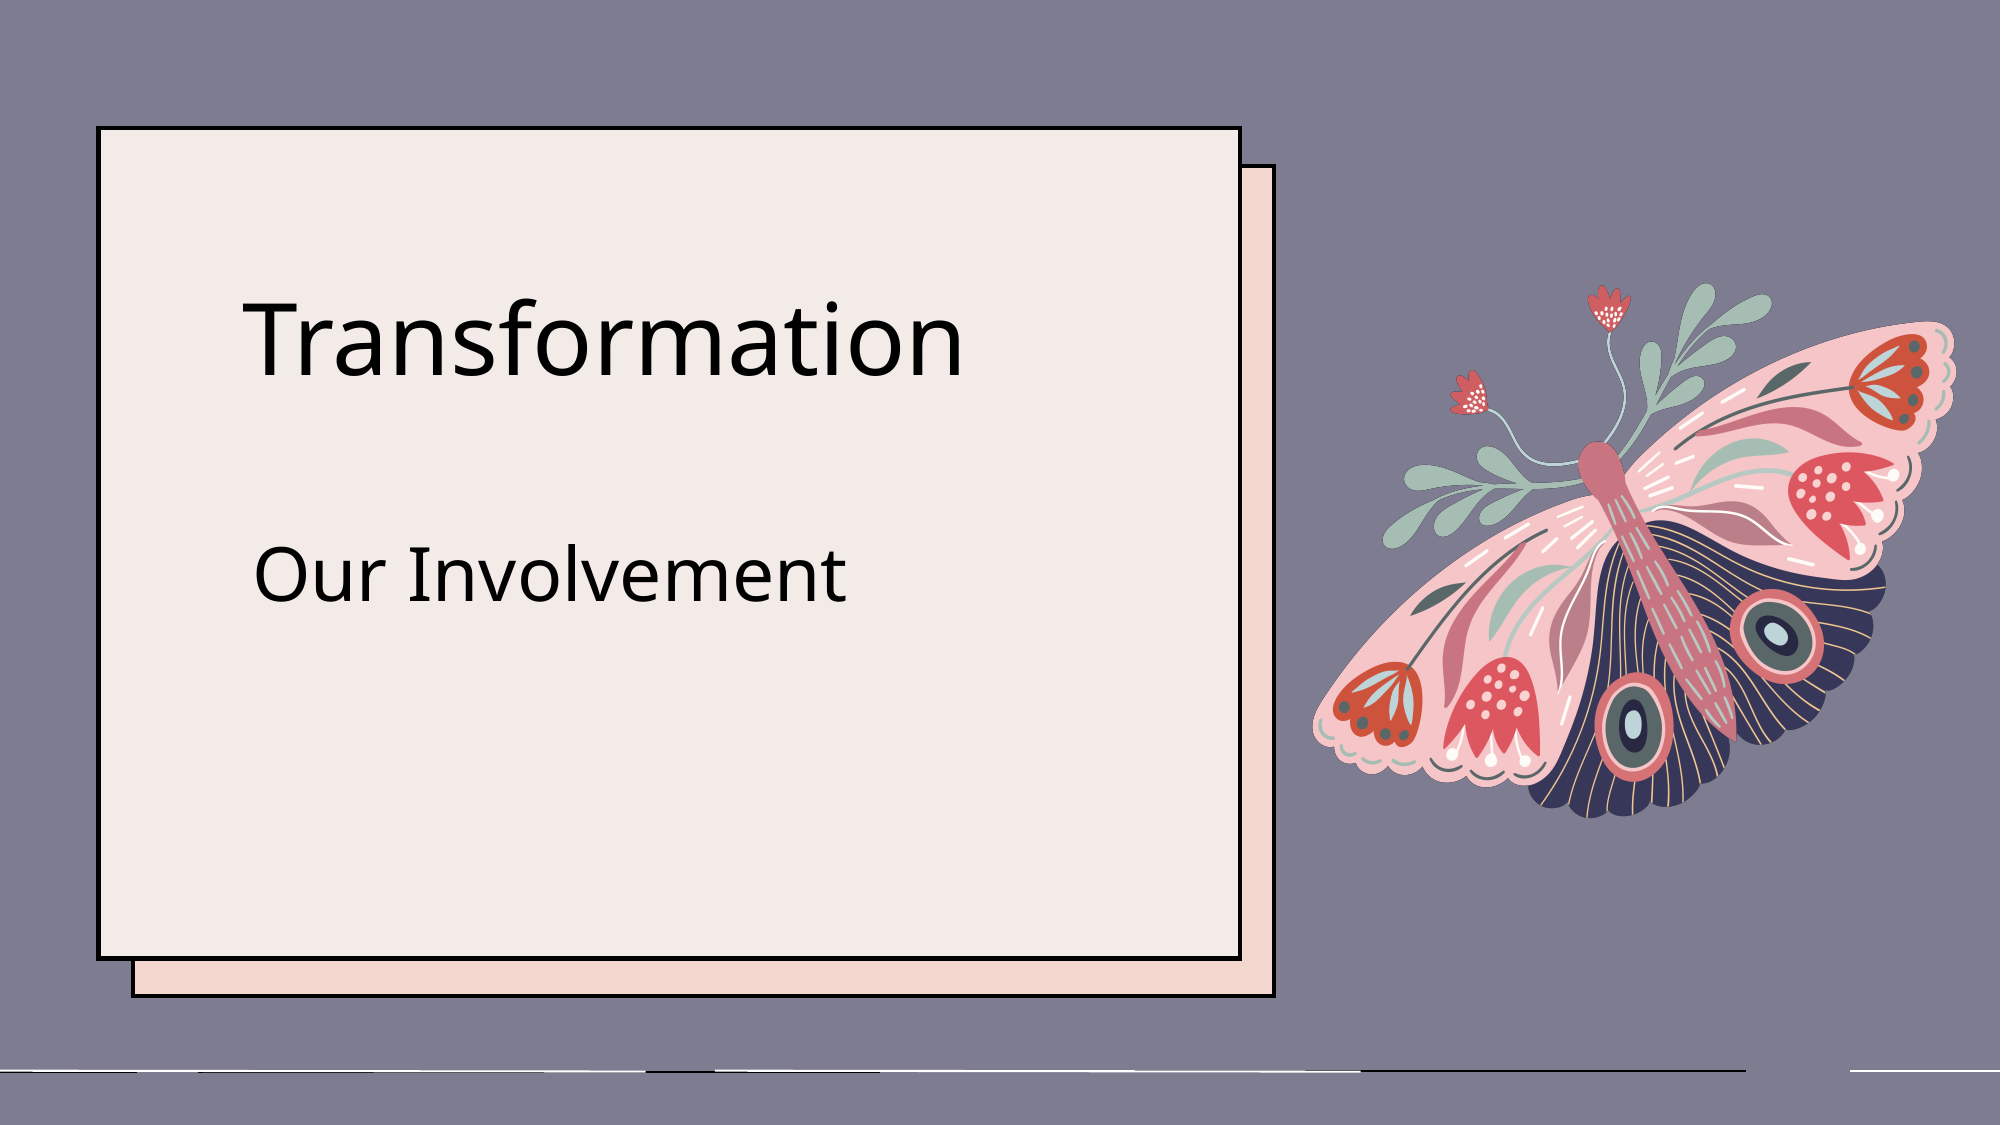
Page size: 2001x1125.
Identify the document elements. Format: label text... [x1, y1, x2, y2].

picture [1226, 158, 2000, 967]
title Transformation [228, 281, 1055, 563]
list Our Involvement [228, 501, 1050, 851]
